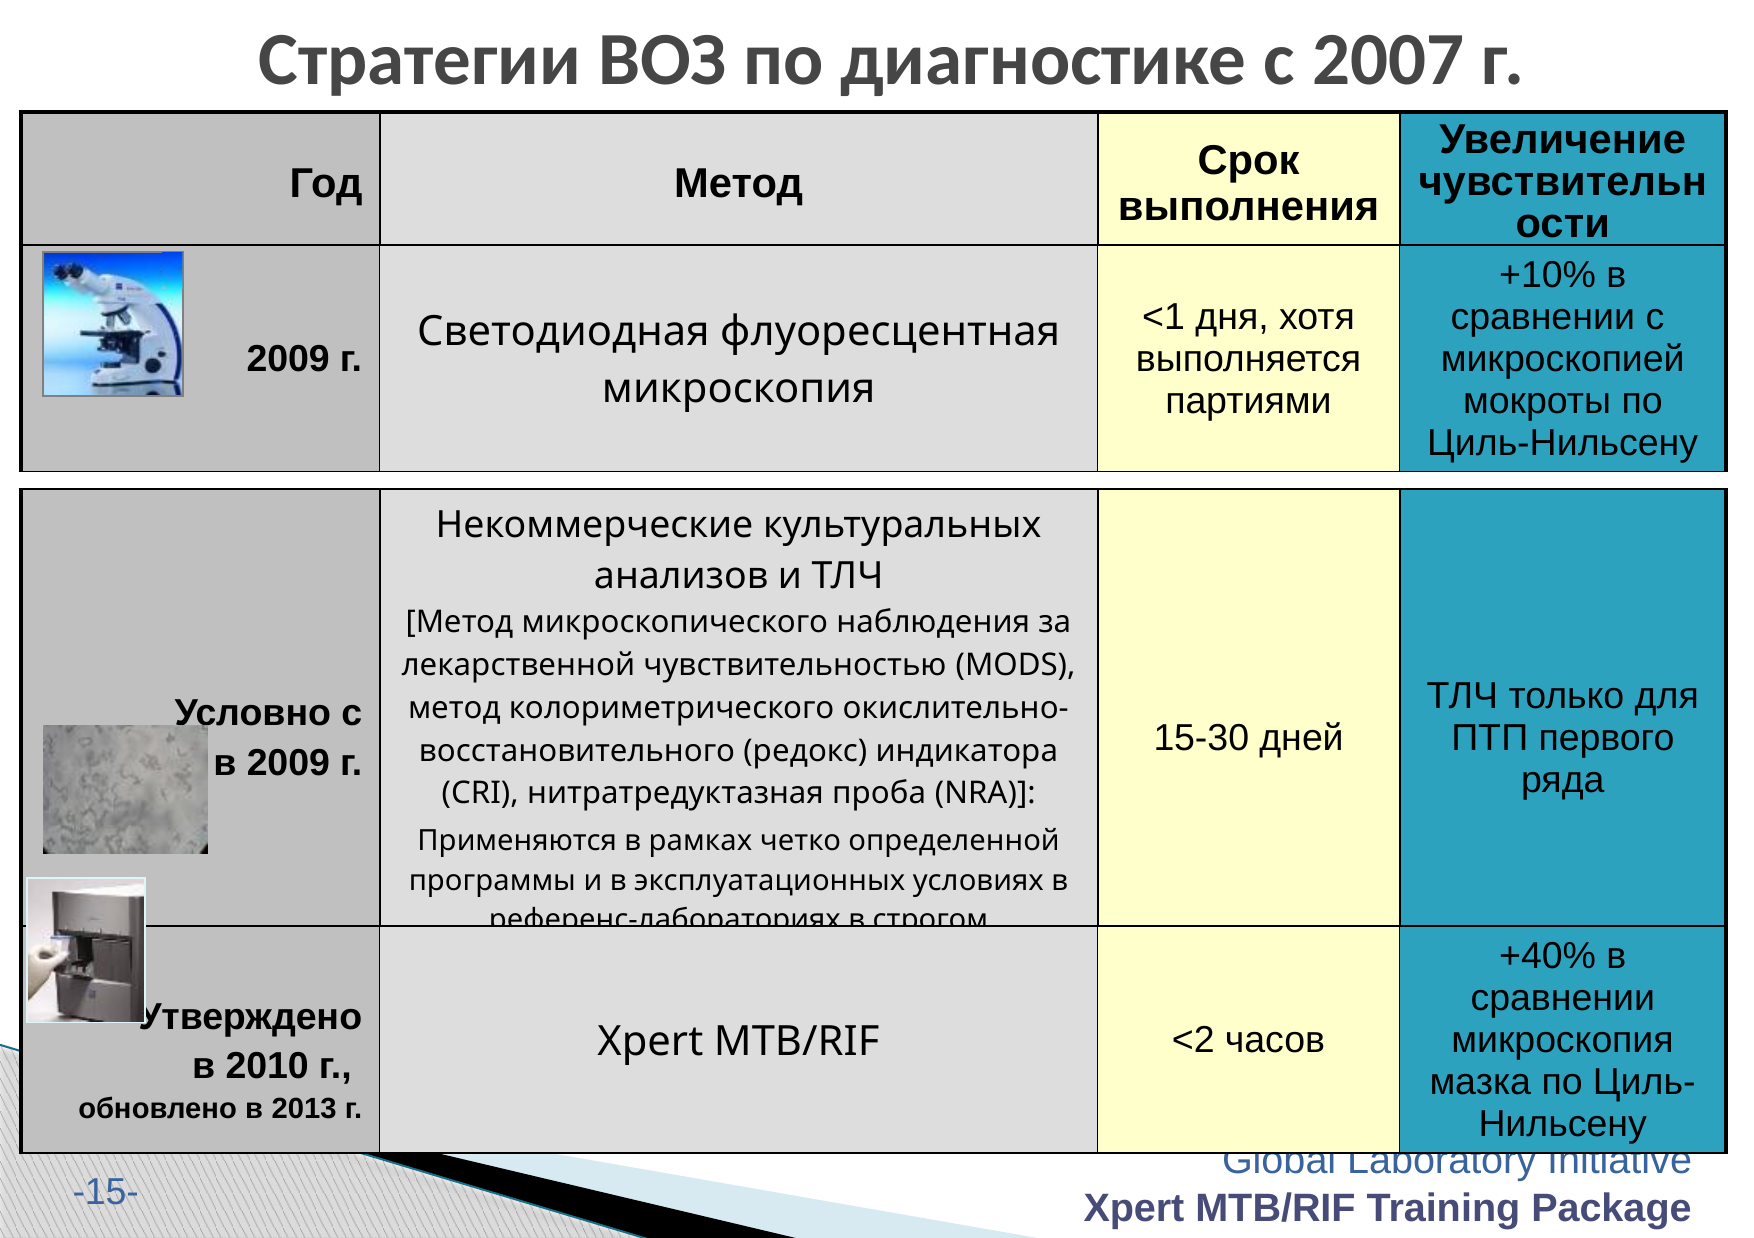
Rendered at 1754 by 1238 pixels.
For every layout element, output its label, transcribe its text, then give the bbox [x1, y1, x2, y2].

table_header 15-30 дней [1099, 490, 1399, 925]
table_header Срок выполнения [1099, 147, 1399, 244]
table_header <2 часов [1098, 927, 1399, 1152]
table_header Xpert MTB/RIF [380, 927, 1097, 1152]
title Стратегии ВОЗ по диагностике с 2007 г. [243, 0, 1754, 147]
table_header Утверждено в 2010 г., обновлено в 2013 г. [23, 927, 379, 1152]
table_header Метод [381, 147, 1097, 244]
table_header Увеличение чувствительности [1401, 147, 1724, 244]
table_header +10% в сравнении с микроскопией мокроты по Циль-Нильсену [1400, 246, 1724, 471]
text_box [43, 252, 183, 396]
table_header Условно с в 2009 г. [23, 490, 379, 925]
table_header <1 дня, хотя выполняется партиями [1098, 246, 1399, 471]
picture [27, 878, 145, 1023]
table_header Некоммерческие культуральных анализов и ТЛЧ [Метод микроскопического наблюдения за лекарственной чувствительностью (MODS), метод колориметрического окислительно-восстановительного (редокс) индикатора (CRI), нитратредуктазная проба (NRA)]: Применяются в рамках четко определенной программы и в эксплуатационных условиях в референс-лабораториях в строгом соответствии с лабораторными протоколами. [381, 490, 1097, 925]
table_header ТЛЧ только для ПТП первого ряда [1401, 490, 1724, 925]
picture [43, 724, 208, 855]
table_header Светодиодная флуоресцентная микроскопия [380, 246, 1097, 471]
table_header +40% в сравнении микроскопия мазка по Циль-Нильсену [1400, 927, 1724, 1152]
table_header 2009 г. [23, 246, 379, 471]
table_header Год [23, 114, 379, 244]
